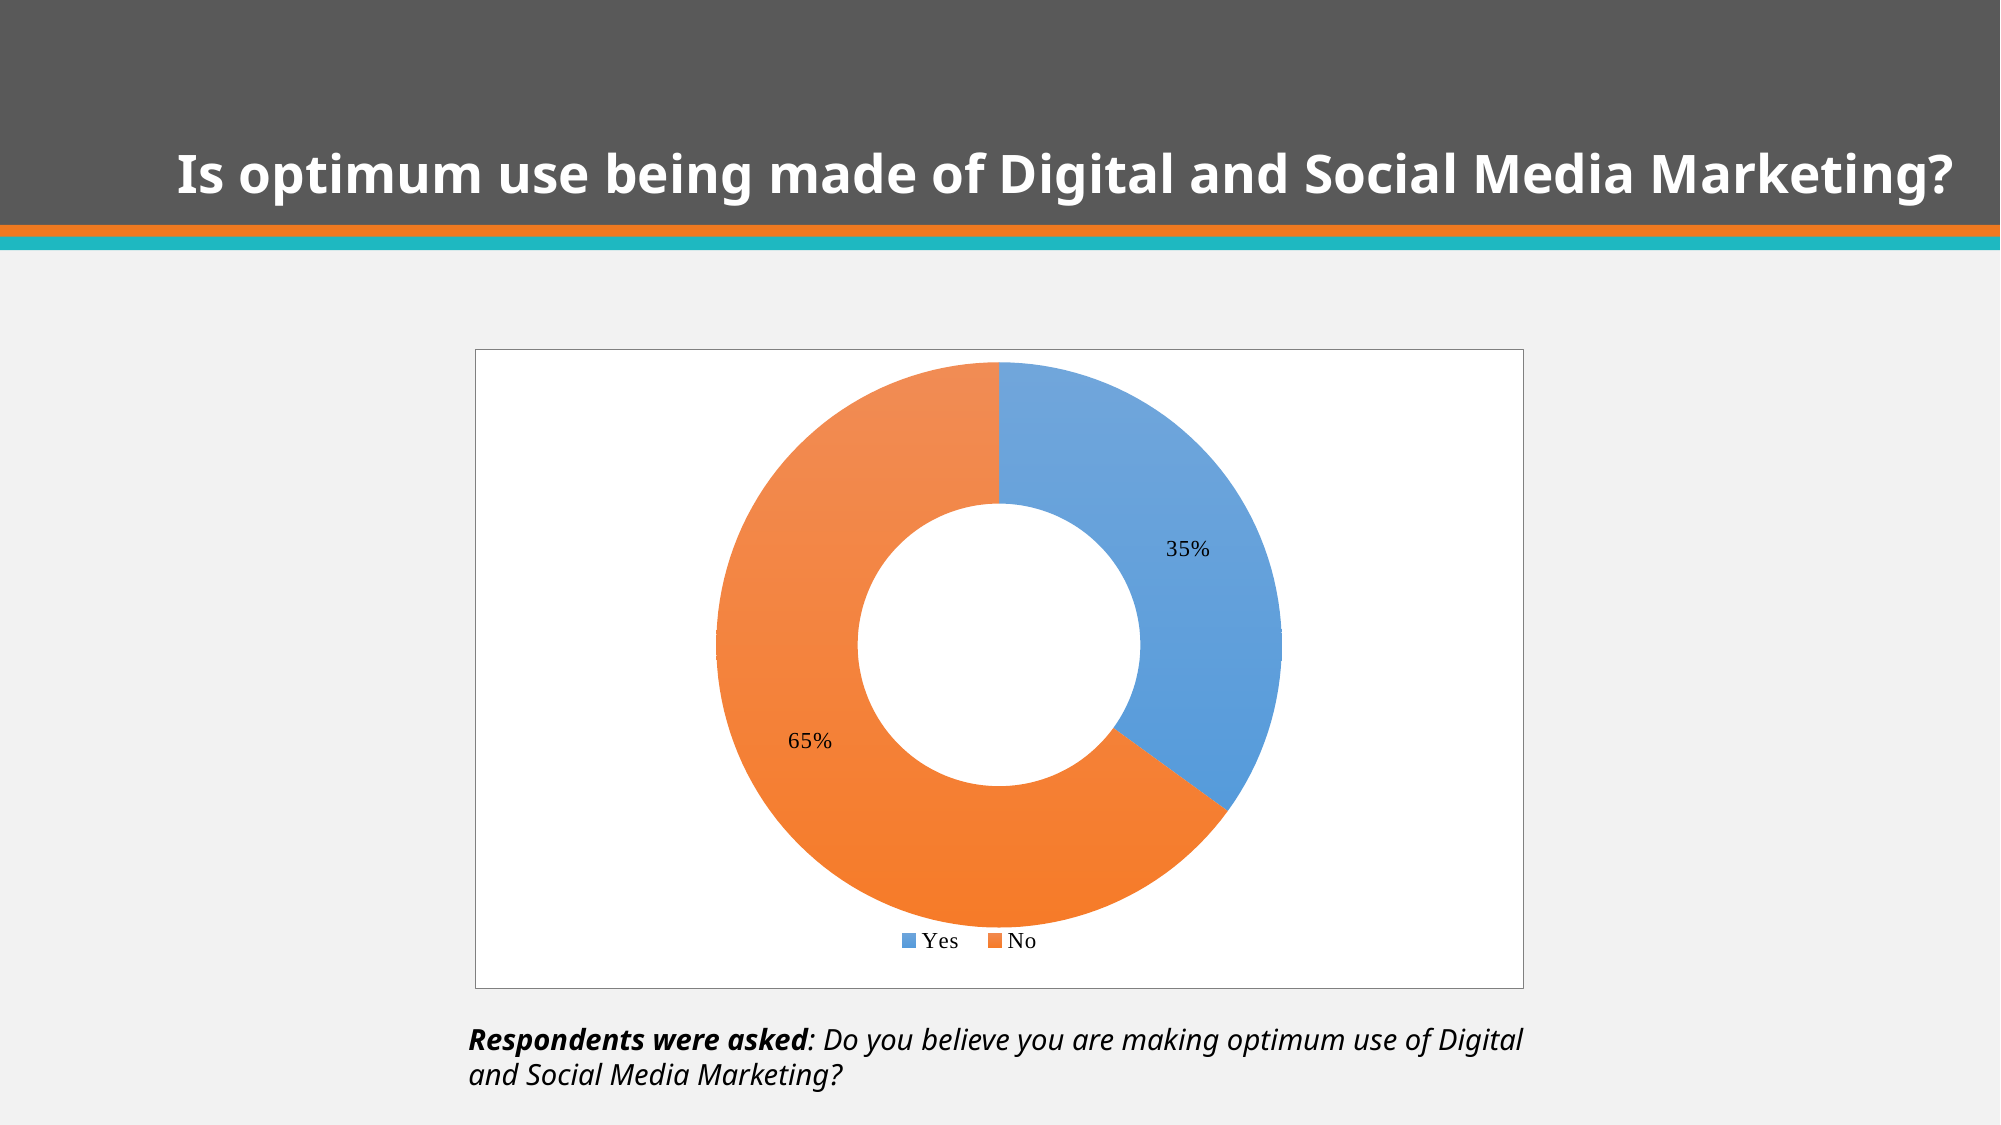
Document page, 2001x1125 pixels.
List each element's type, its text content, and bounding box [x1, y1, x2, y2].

title Is optimum use being made of Digital and Social Media Marketing? [162, 84, 1980, 213]
text_box Respondents were asked: Do you believe you are making optimum use of Digital and Social Media Marketing? [453, 1013, 1547, 1099]
chart [474, 349, 1524, 989]
